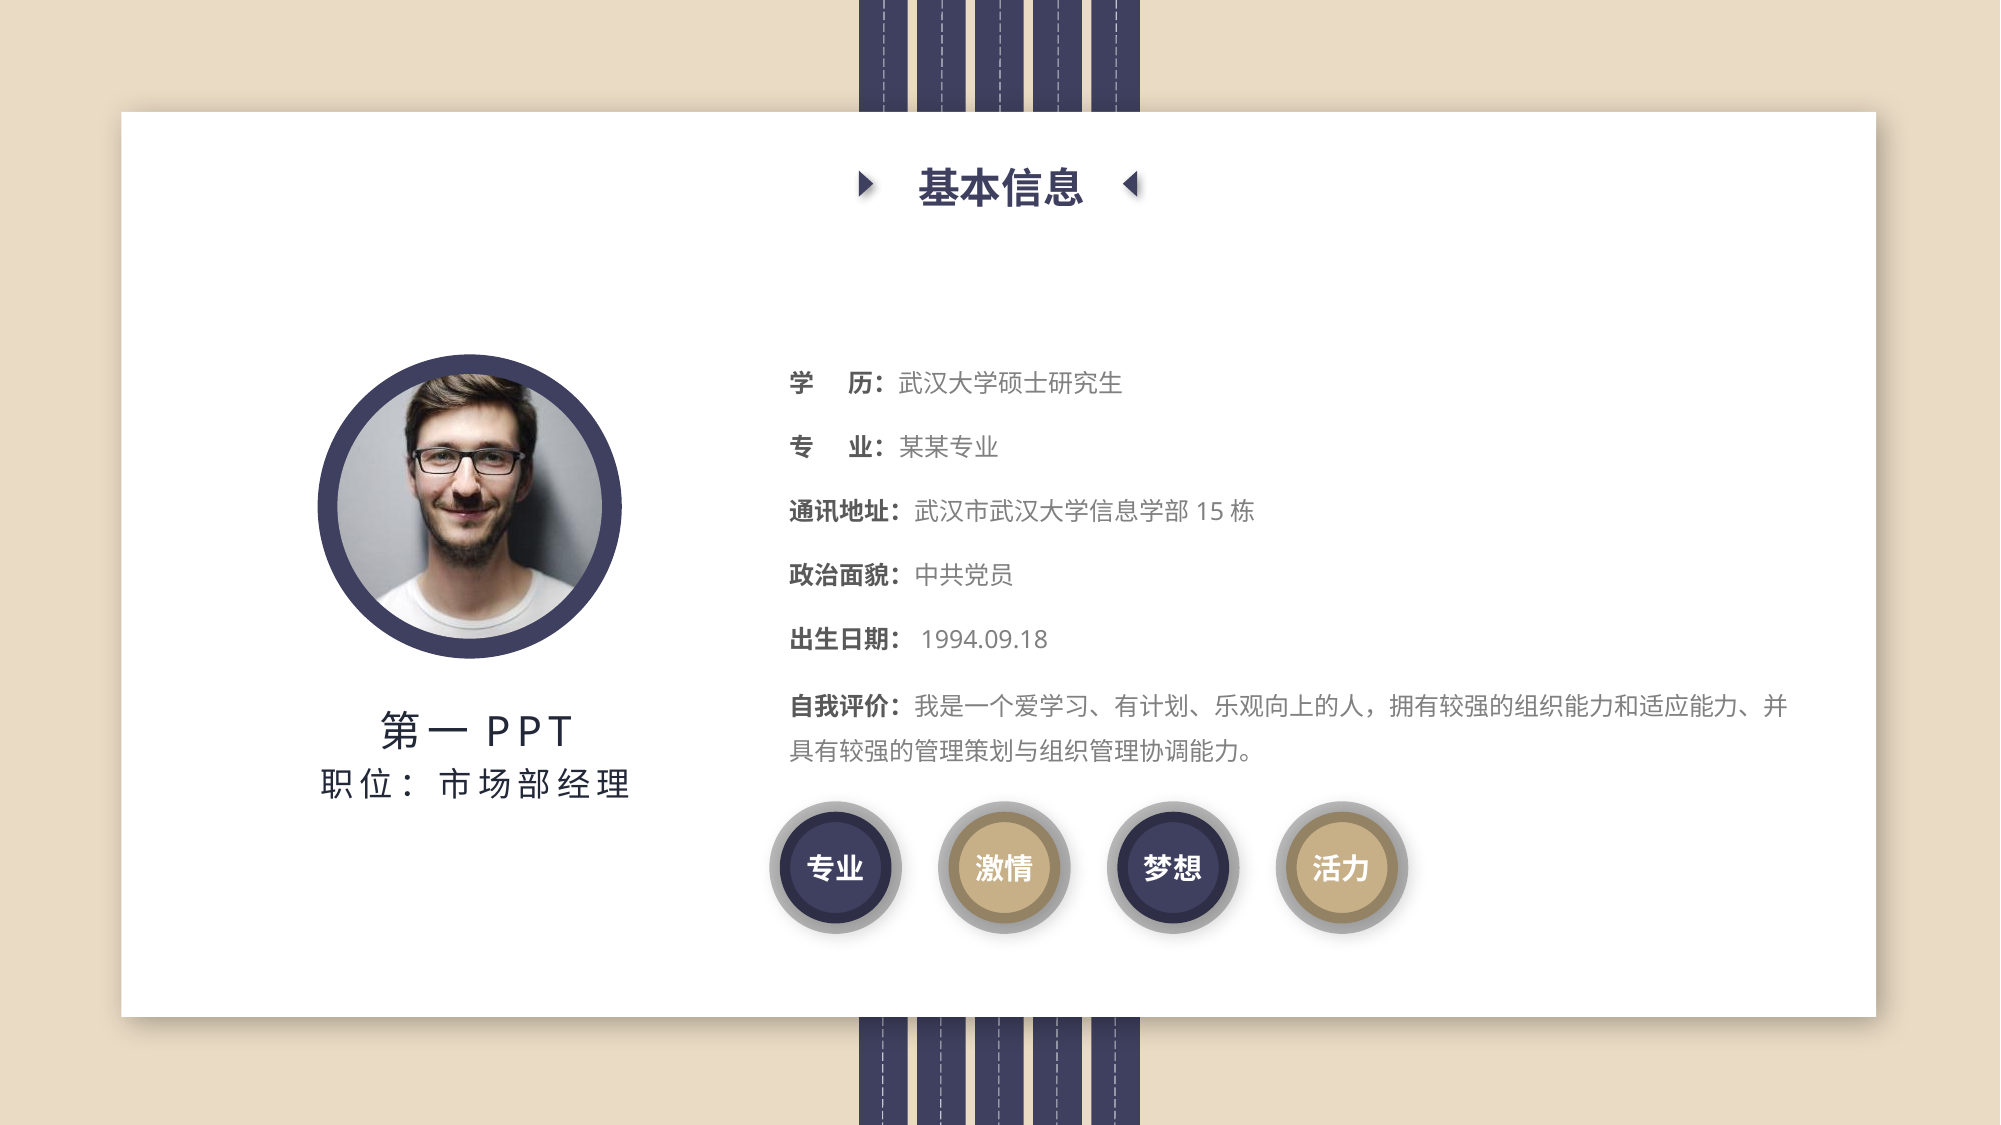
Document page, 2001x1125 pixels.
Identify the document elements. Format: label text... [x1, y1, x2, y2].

text_box 激情 [947, 810, 1062, 925]
text_box 通讯地址：武汉市武汉大学信息学部15栋 [778, 477, 1442, 532]
text_box 政治面貌：中共党员 [778, 541, 1179, 596]
text_box 基本信息 [903, 154, 1101, 220]
text_box 梦想 [1116, 810, 1231, 925]
text_box 自我评价：我是一个爱学习、有计划、乐观向上的人，拥有较强的组织能力和适应能力、并具有较强的管理策划与组织管理协调能力。 [778, 669, 1811, 831]
text_box [857, 168, 875, 199]
text_box 专 业：某某专业 [778, 413, 1293, 468]
text_box 出生日期：1994.09.18 [778, 605, 1295, 660]
text_box 第一PPT [288, 698, 663, 757]
text_box 职位：市场部经理 [288, 757, 663, 809]
text_box 活力 [1285, 810, 1399, 925]
text_box 学 历：武汉大学硕士研究生 [778, 349, 1353, 404]
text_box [317, 354, 622, 659]
text_box 专业 [778, 810, 893, 925]
text_box [1121, 168, 1139, 200]
